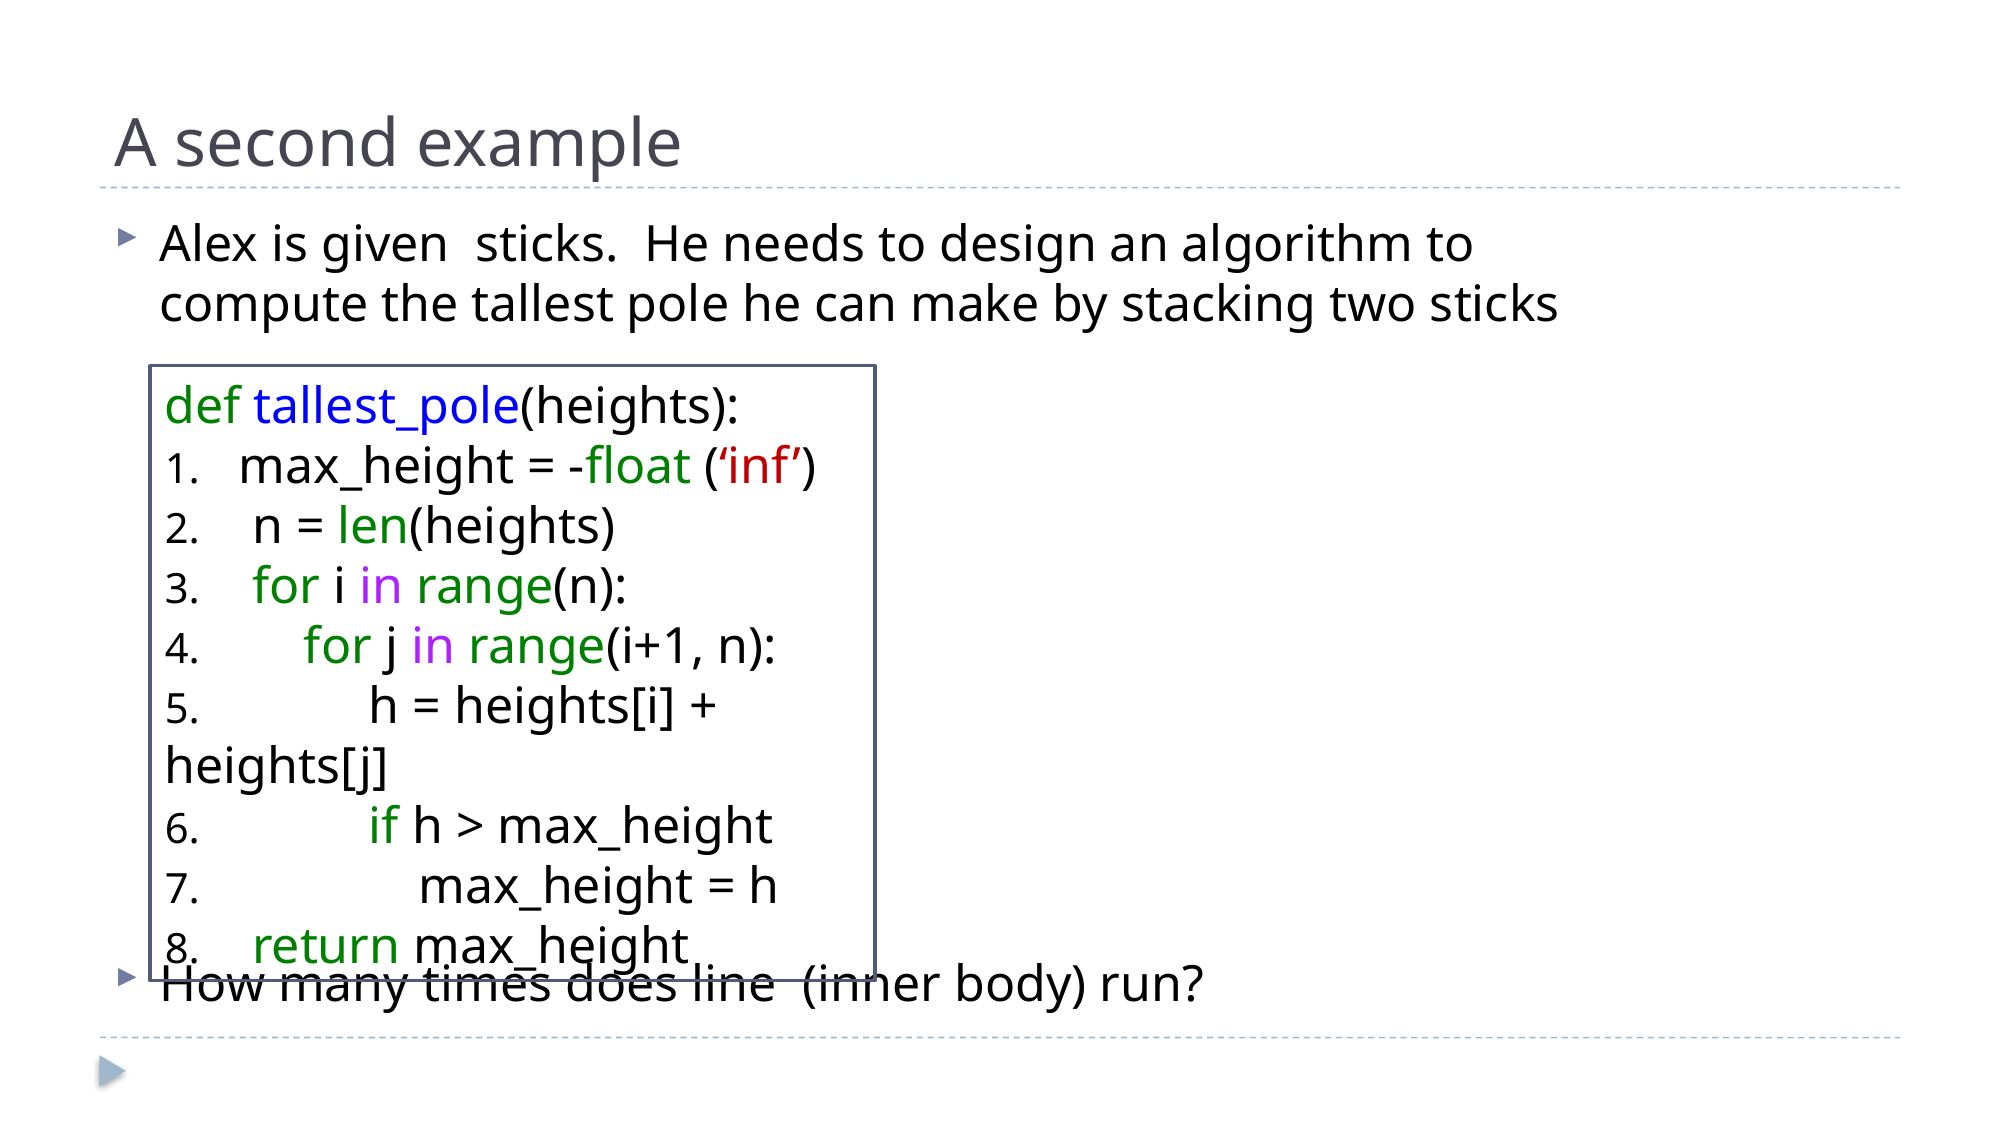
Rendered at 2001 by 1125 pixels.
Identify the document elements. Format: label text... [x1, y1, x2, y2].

title A second example [99, 24, 1901, 188]
text_box def tallest_pole(heights): 1. max_height = -float (‘inf’) 2. n = len(heights) 3. for i in range(n): 4. for j in range(i+1, n): 5. h = heights[i] + heights[j] 6. if h > max_height 7. max_height = h 8. return max_height [150, 365, 875, 981]
